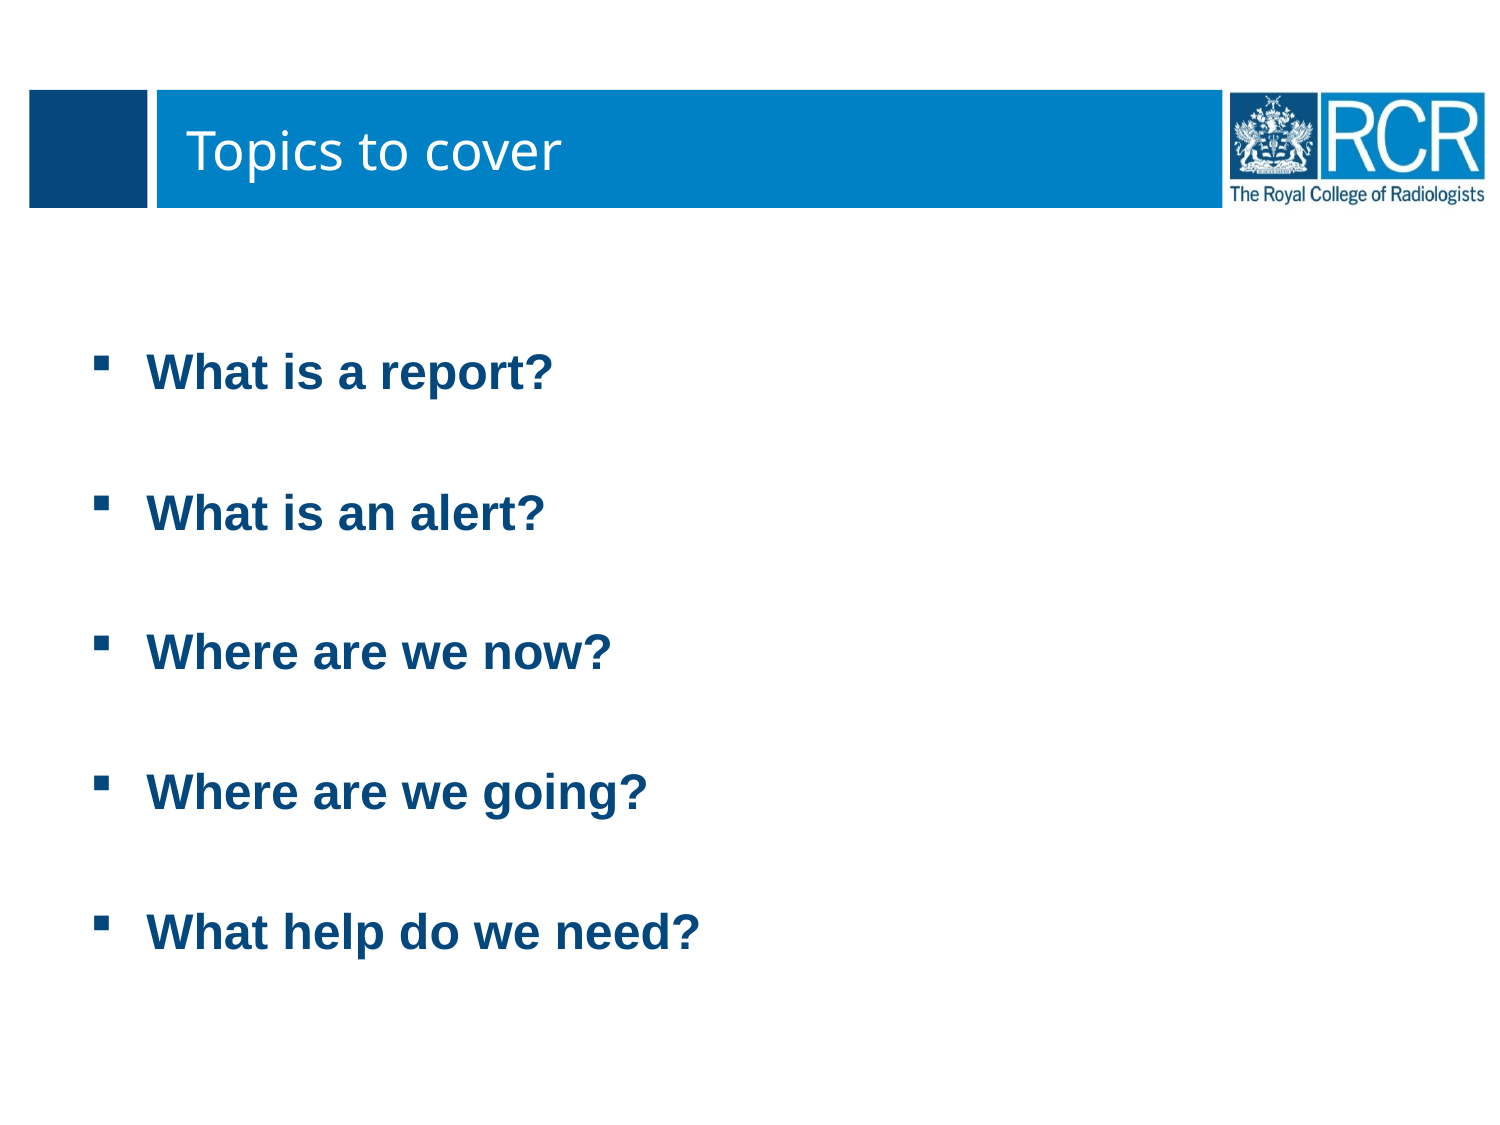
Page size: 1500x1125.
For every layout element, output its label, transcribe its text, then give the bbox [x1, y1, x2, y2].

title Topics to cover [171, 54, 1211, 244]
list What is a report? What is an alert? Where are we now? Where are we going? What help do we need? [75, 262, 1425, 1005]
picture [1229, 90, 1487, 209]
